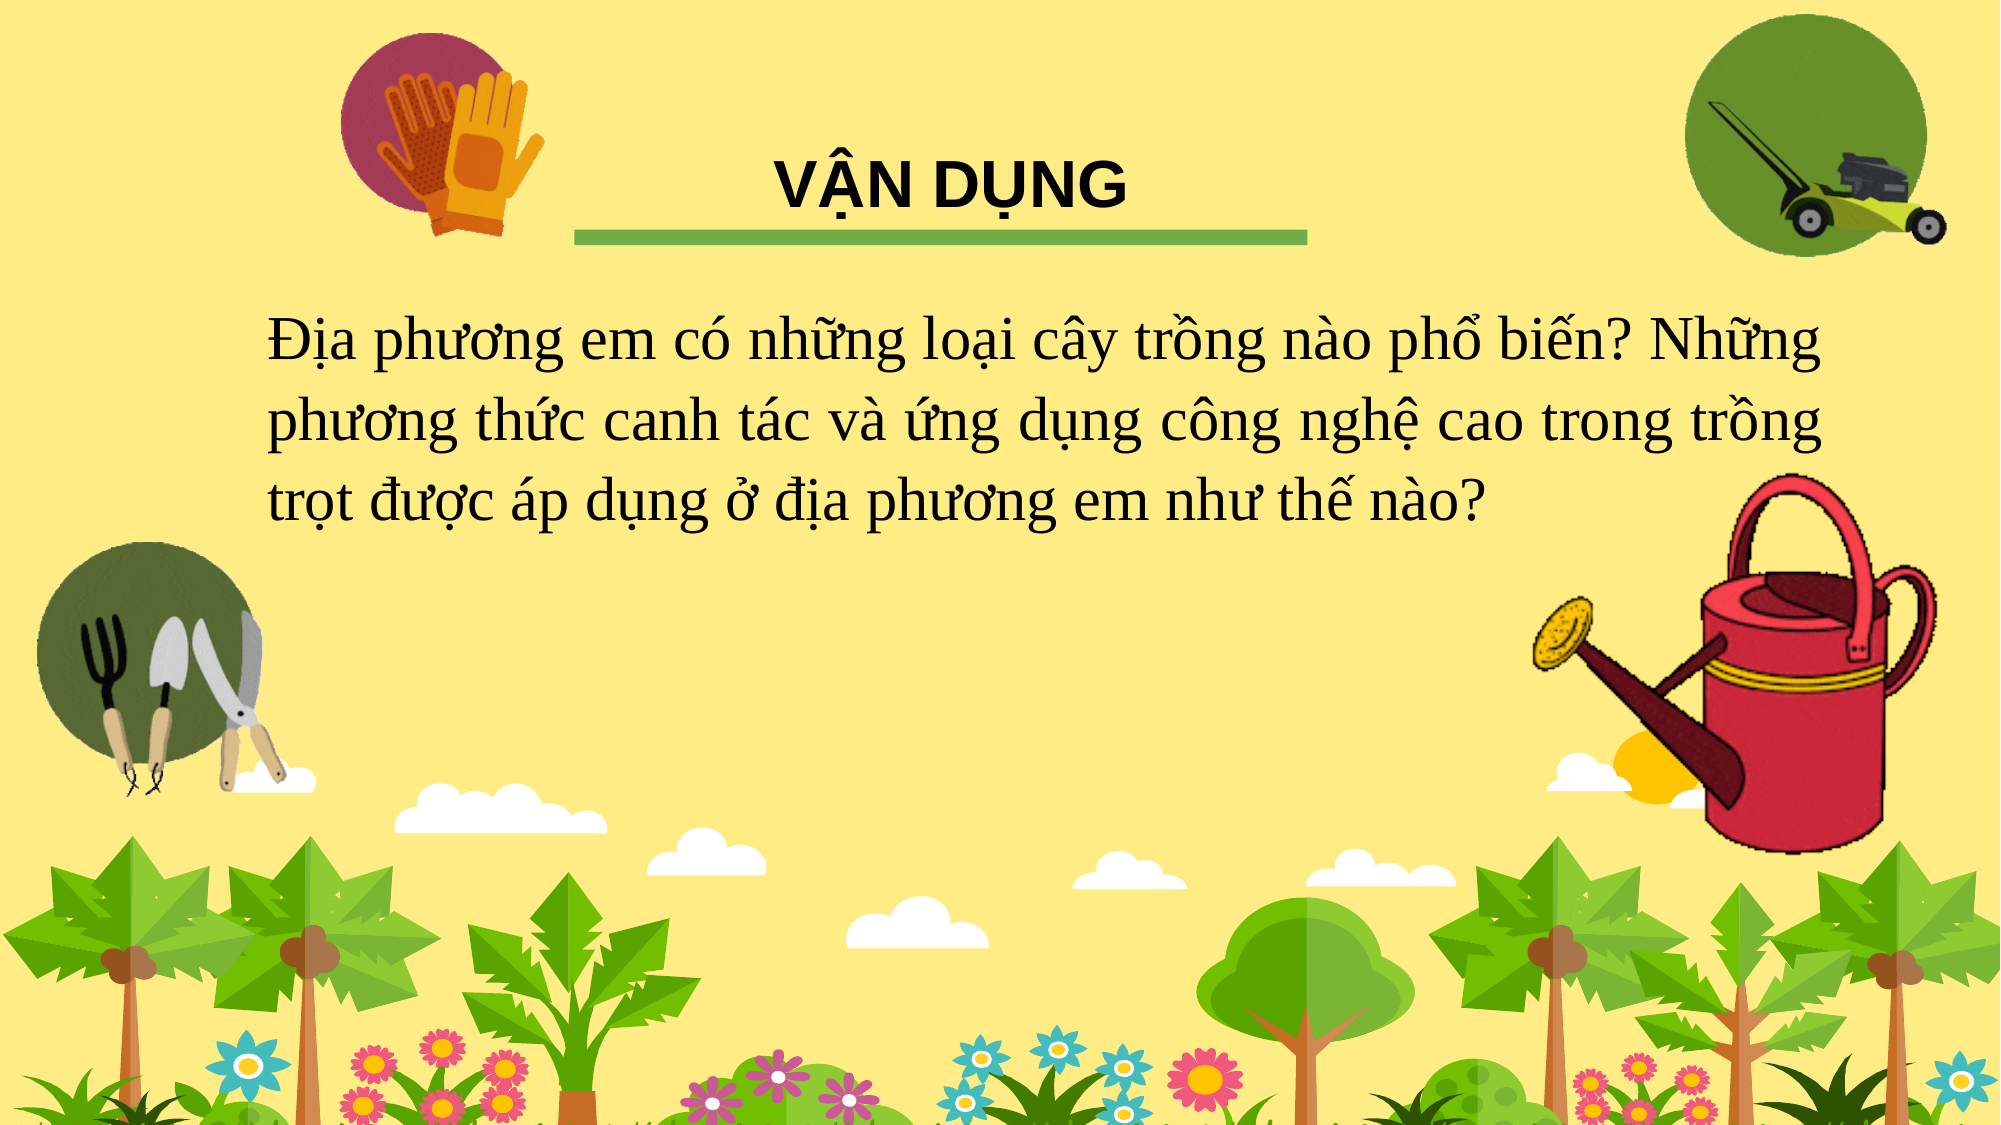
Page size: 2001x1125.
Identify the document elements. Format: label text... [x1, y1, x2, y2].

picture [1685, 14, 1953, 257]
picture [341, 33, 559, 251]
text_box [0, 666, 2000, 1125]
picture [1435, 449, 1958, 896]
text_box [574, 133, 1308, 246]
text_box Địa phương em có những loại cây trồng nào phổ biến? Những phương thức canh tác và ứng dụng công nghệ cao trong trồng trọt được áp dụng ở địa phương em như thế nào? [252, 284, 1839, 540]
picture [36, 542, 292, 797]
